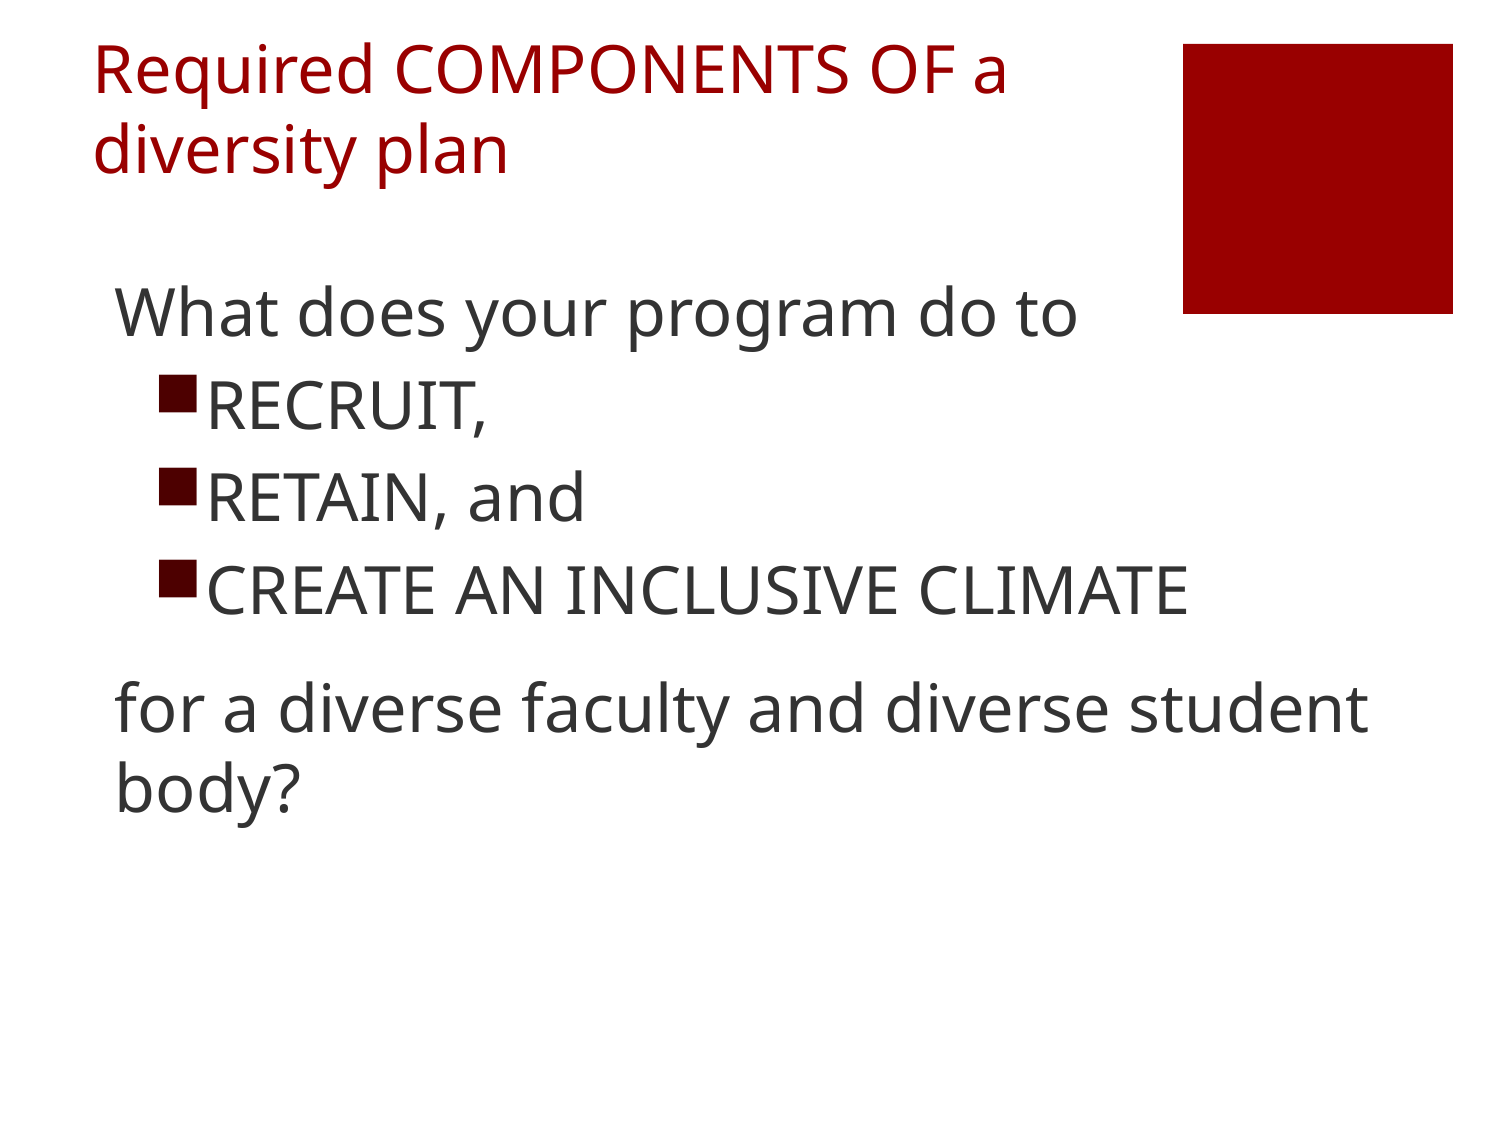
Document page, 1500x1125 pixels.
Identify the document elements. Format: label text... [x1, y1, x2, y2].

title Required COMPONENTS OF a diversity plan [78, 45, 1182, 194]
list What does your program do to RECRUIT, RETAIN, and CREATE AN INCLUSIVE CLIMATE for a diverse faculty and diverse student body? [99, 262, 1400, 938]
